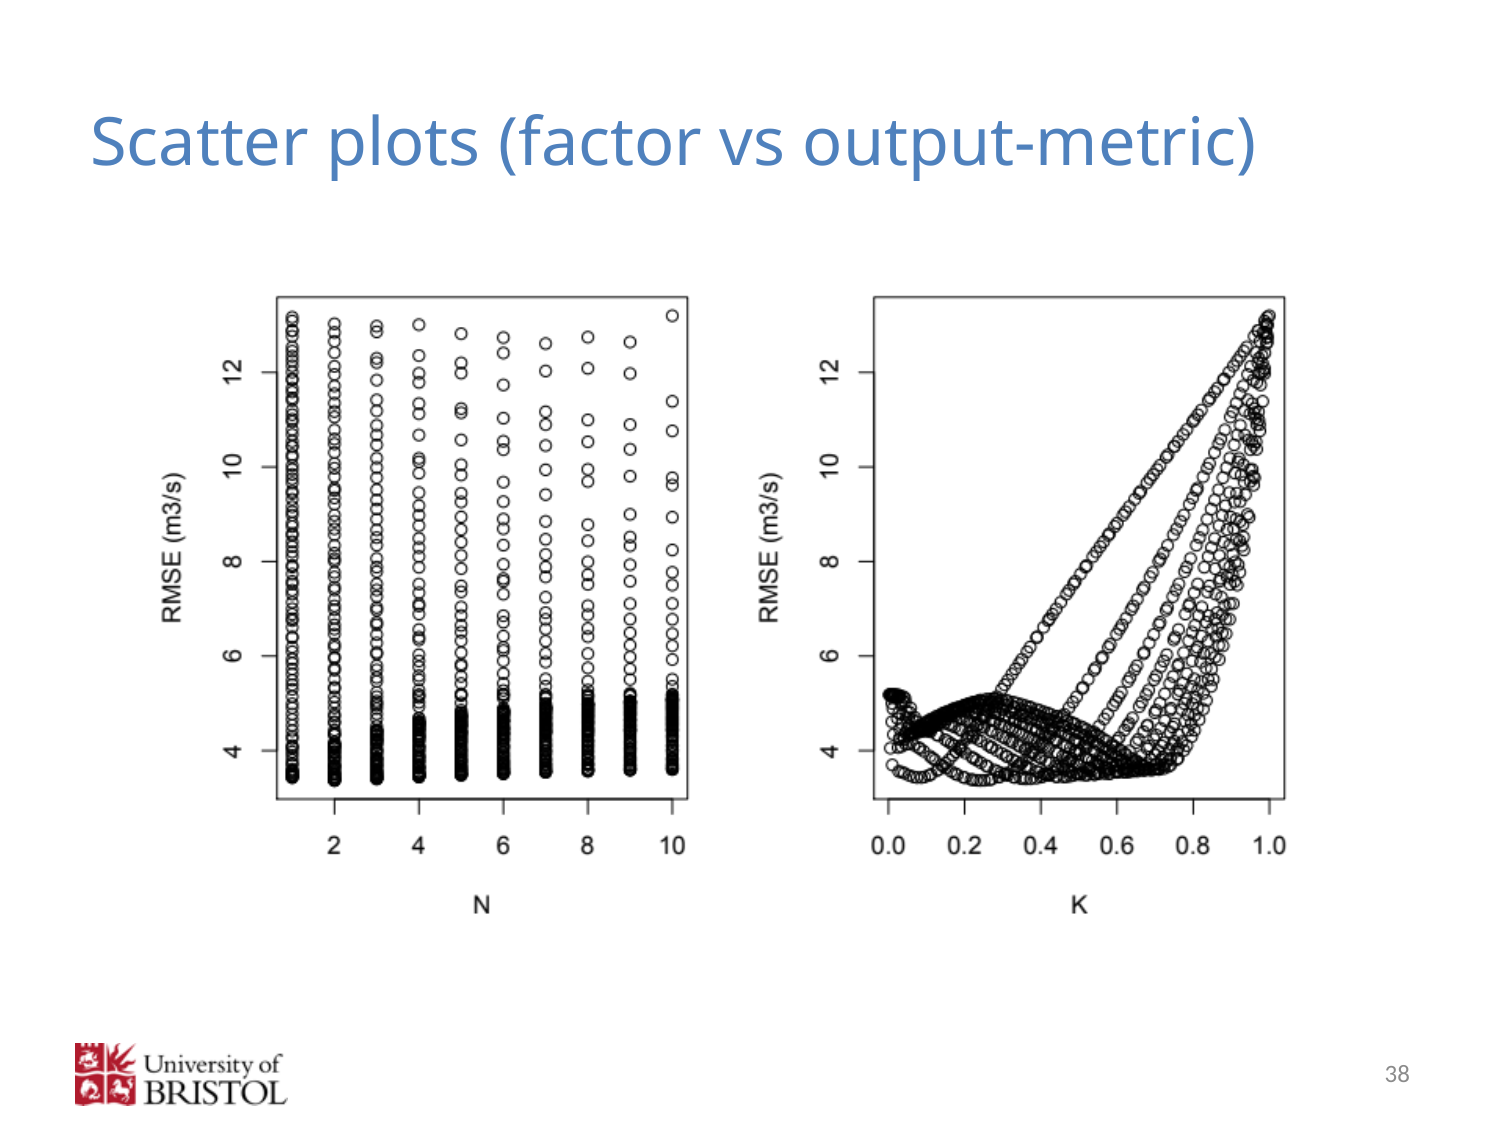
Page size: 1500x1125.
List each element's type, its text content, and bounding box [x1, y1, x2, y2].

picture [153, 174, 1347, 951]
slide_number 38 [1074, 1042, 1425, 1103]
picture [75, 1043, 288, 1106]
title Scatter plots (factor vs output-metric) [75, 45, 1425, 233]
